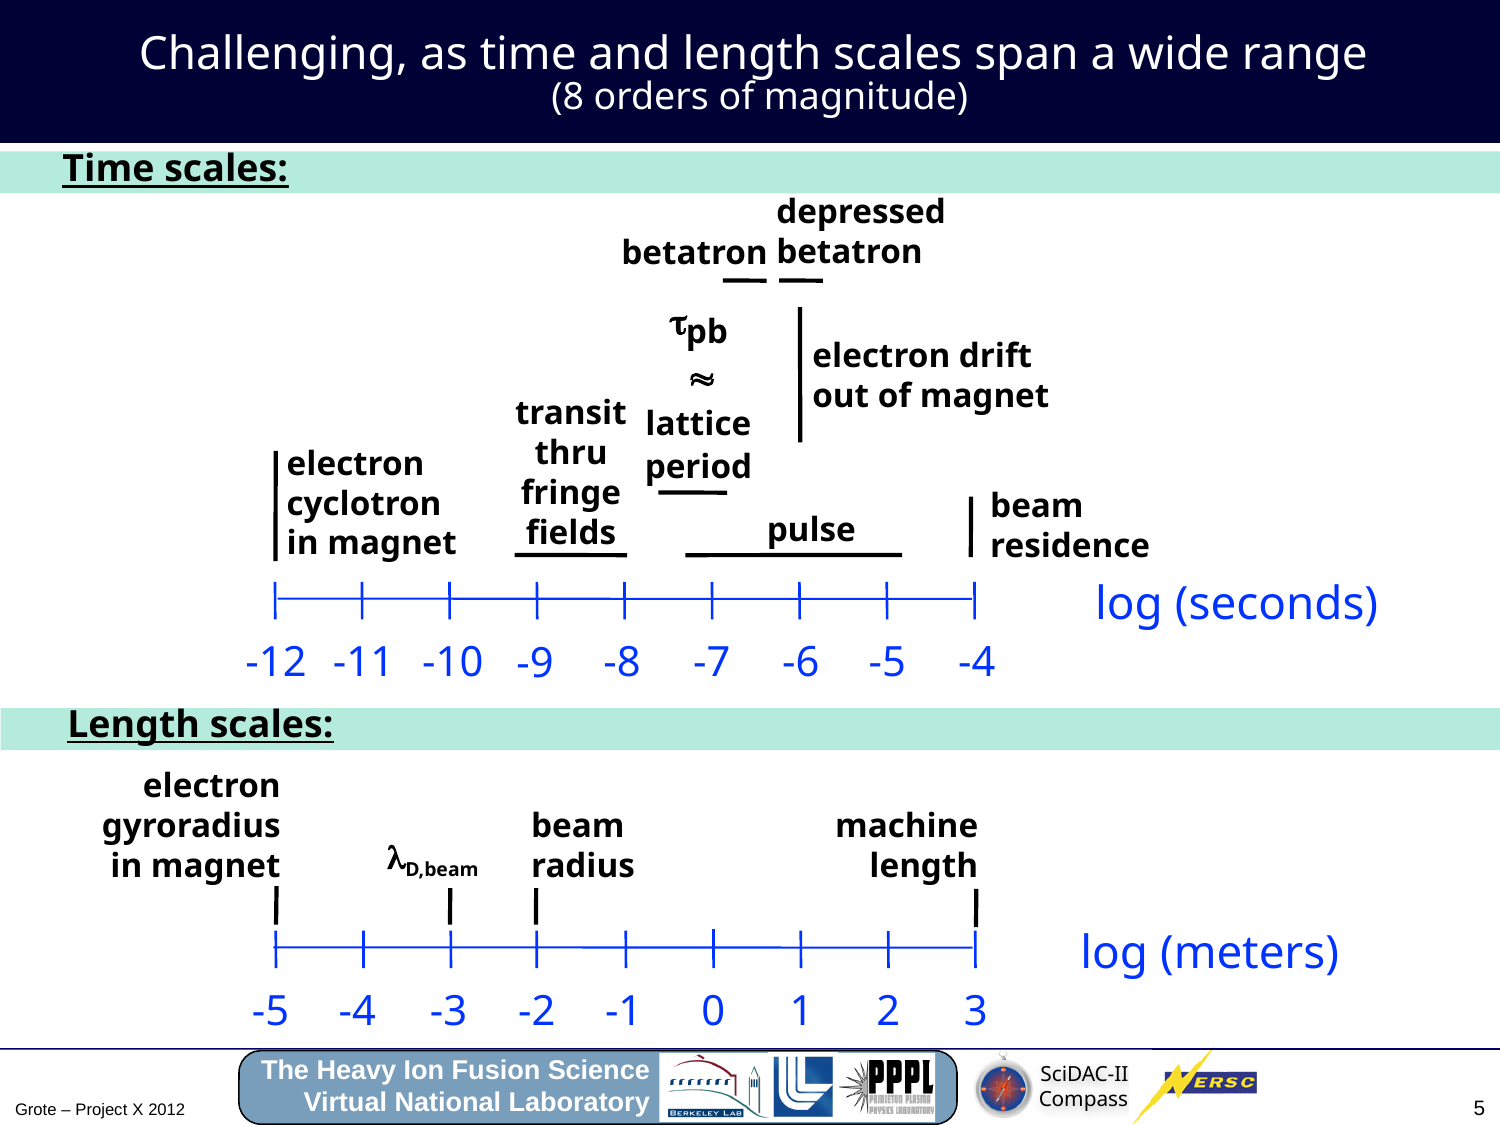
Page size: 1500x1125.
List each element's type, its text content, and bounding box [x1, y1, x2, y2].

text_box electron gyroradius in magnet [72, 756, 296, 892]
text_box beam radius [516, 797, 686, 892]
text_box betatron [621, 230, 769, 271]
text_box 0 [701, 983, 726, 1034]
text_box  [670, 296, 688, 342]
slide_number 5 [1387, 1087, 1500, 1125]
text_box 2 [876, 983, 901, 1034]
text_box [0, 708, 52, 751]
text_box lattice [645, 401, 752, 442]
picture [1129, 1050, 1266, 1125]
text_box Time scales: [47, 136, 1261, 197]
text_box log (meters) [1080, 923, 1340, 979]
text_box pulse [766, 508, 857, 549]
text_box -10 [422, 634, 484, 685]
text_box beam residence [990, 484, 1156, 565]
picture [839, 1060, 934, 1114]
text_box Length scales: [52, 692, 1266, 753]
text_box -7 [693, 634, 731, 685]
text_box -6 [782, 634, 820, 685]
text_box 3 [963, 983, 988, 1034]
text_box -4 [958, 634, 996, 685]
text_box period [644, 445, 753, 486]
text_box [1261, 151, 1500, 194]
text_box -5 [251, 983, 290, 1034]
text_box electron cyclotron in magnet [286, 441, 465, 562]
text_box -4 [338, 983, 377, 1034]
text_box log (seconds) [1078, 573, 1395, 629]
text_box -3 [430, 983, 468, 1034]
text_box  [686, 353, 717, 399]
picture [667, 1052, 838, 1122]
text_box [1266, 708, 1500, 751]
slide_number Grote – Project X 2012 [0, 1091, 313, 1125]
title Challenging, as time and length scales span a wide range (8 orders of magnitude) [19, 14, 1500, 135]
text_box pb [685, 310, 728, 351]
text_box D,beam [372, 827, 494, 889]
text_box -11 [332, 634, 395, 685]
text_box -1 [604, 983, 643, 1034]
text_box 1 [789, 983, 814, 1034]
text_box -12 [245, 634, 307, 685]
text_box transit thru fringe fields [501, 391, 641, 552]
text_box -9 [516, 635, 555, 686]
text_box electron drift out of magnet [812, 334, 1068, 414]
text_box -5 [868, 634, 907, 685]
picture [972, 1051, 1035, 1118]
text_box depressed betatron [776, 197, 963, 271]
text_box -8 [603, 634, 641, 685]
text_box machine length [819, 797, 994, 892]
text_box -2 [518, 983, 556, 1034]
text_box [0, 151, 47, 194]
